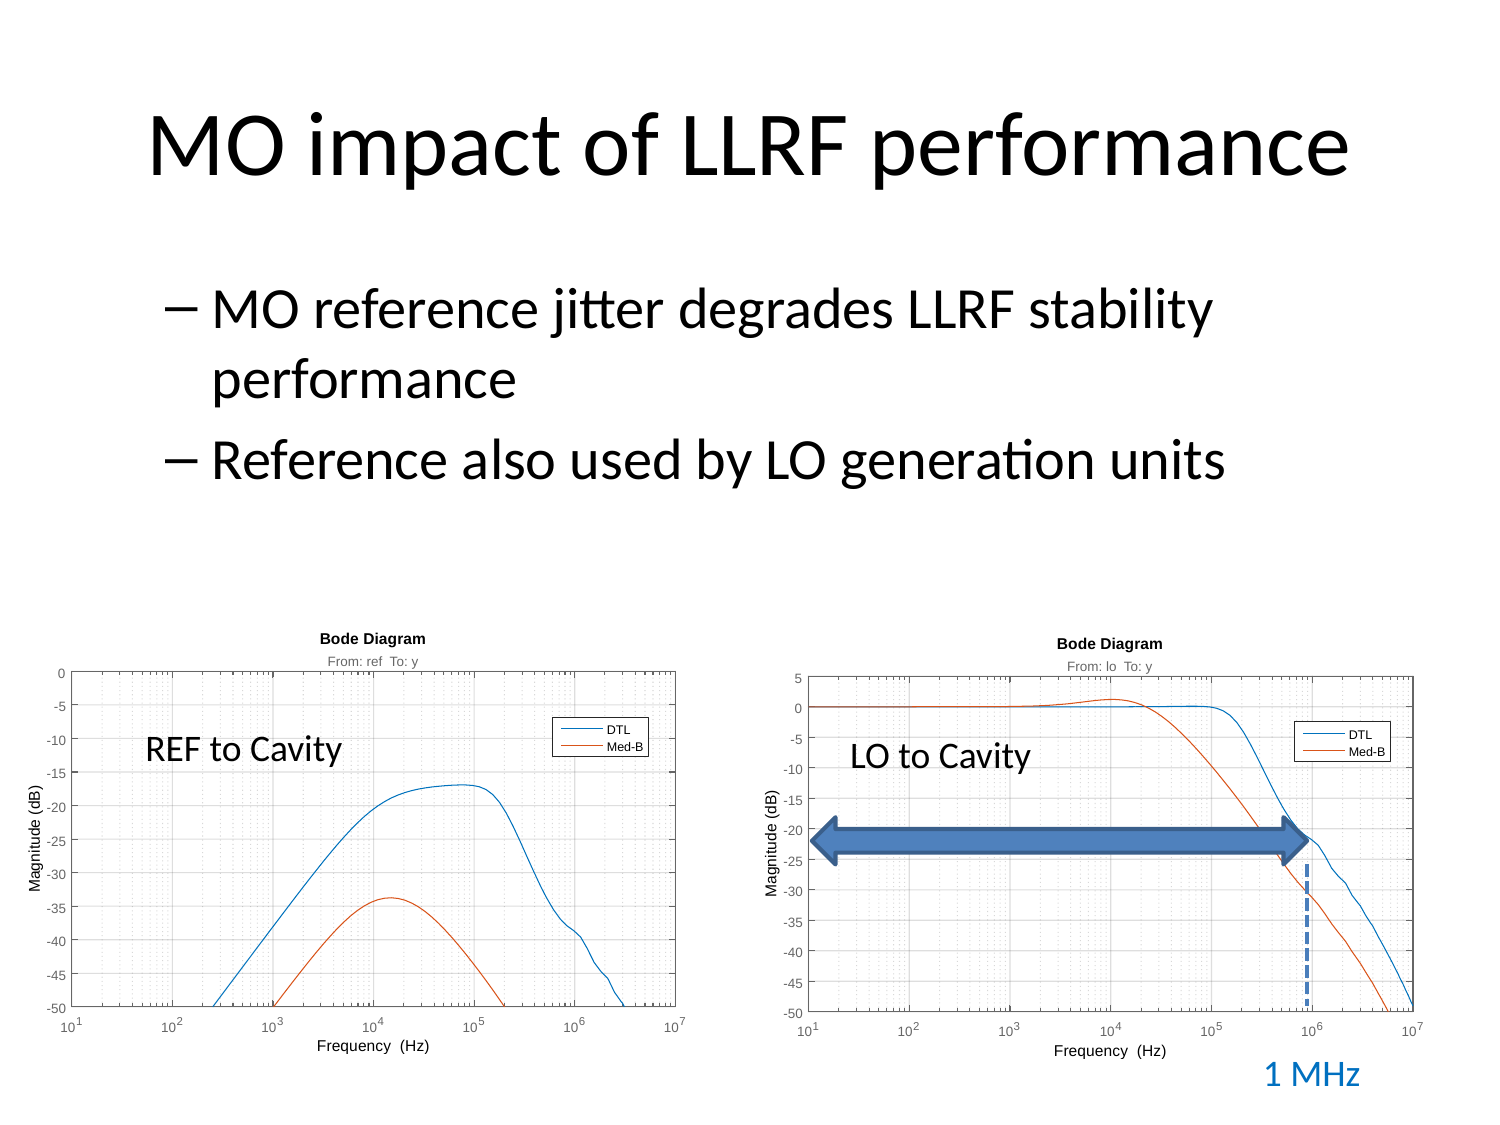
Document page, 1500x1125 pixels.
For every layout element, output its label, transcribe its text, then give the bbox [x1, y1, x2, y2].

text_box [692, 623, 1488, 1103]
list MO reference jitter degrades LLRF stability performance Reference also used by LO generation units [75, 262, 1425, 621]
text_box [0, 618, 751, 1054]
title MO impact of LLRF performance [75, 45, 1425, 233]
